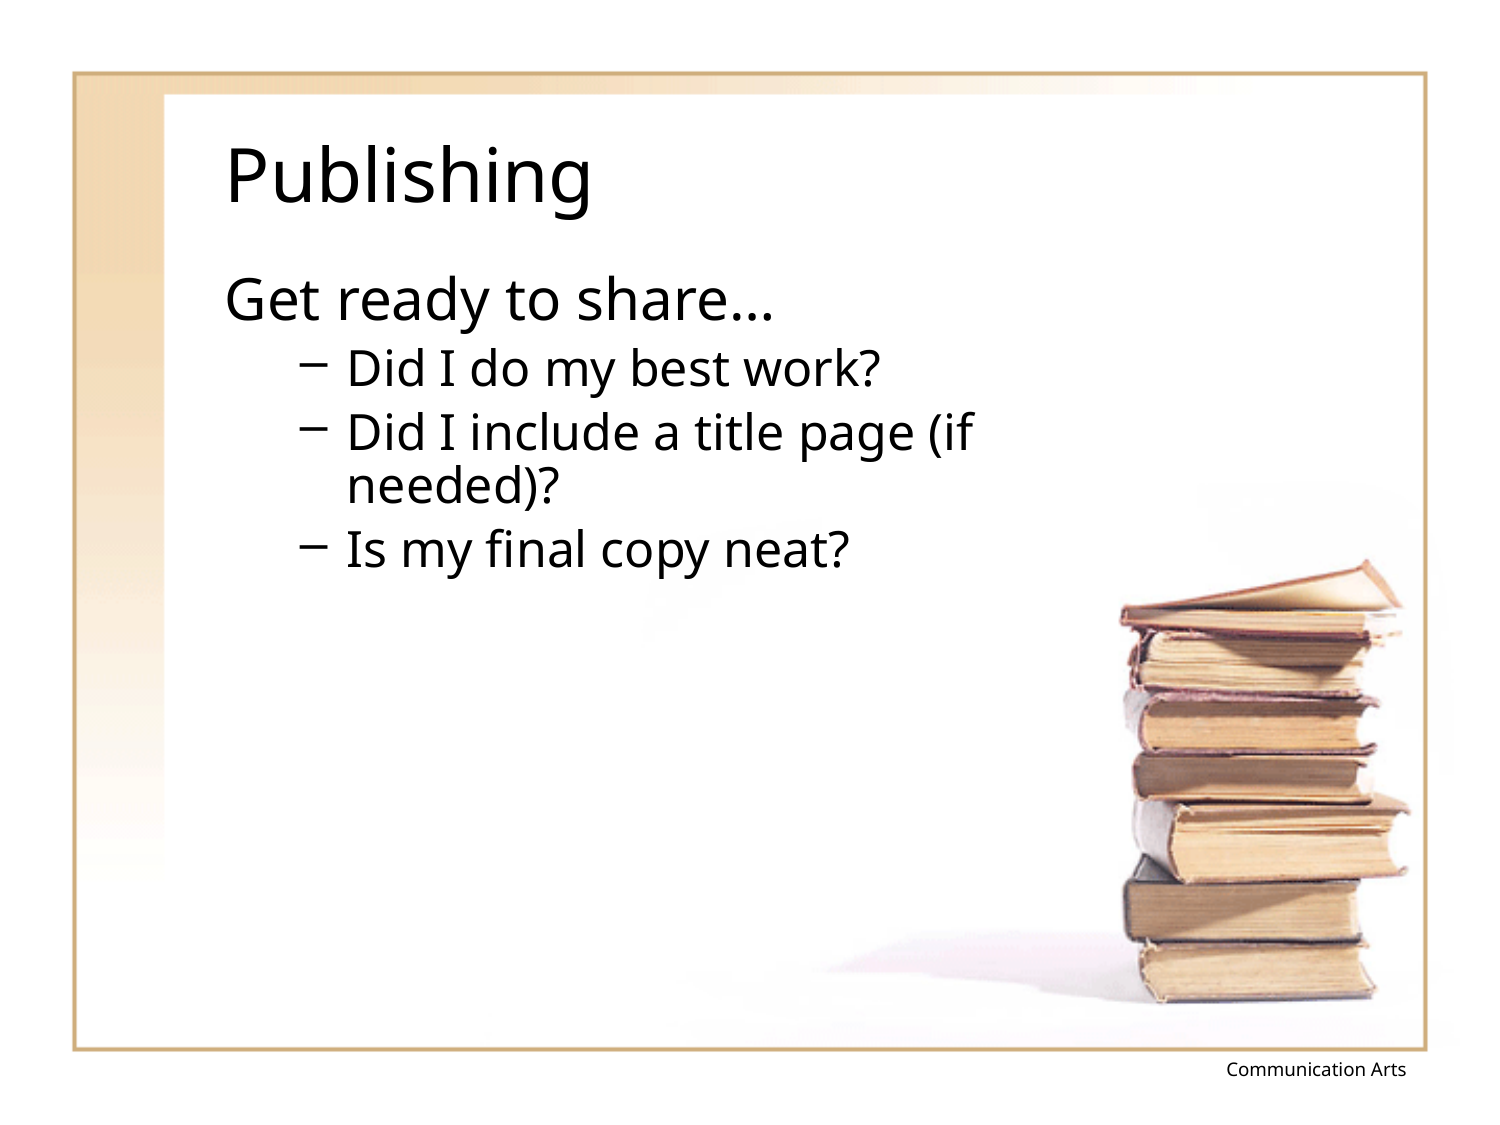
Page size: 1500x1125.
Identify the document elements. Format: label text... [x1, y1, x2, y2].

title Publishing [209, 112, 1373, 233]
list Get ready to share… Did I do my best work? Did I include a title page (if needed)? Is my final copy neat? [209, 262, 1073, 1006]
picture [0, 0, 1500, 1125]
